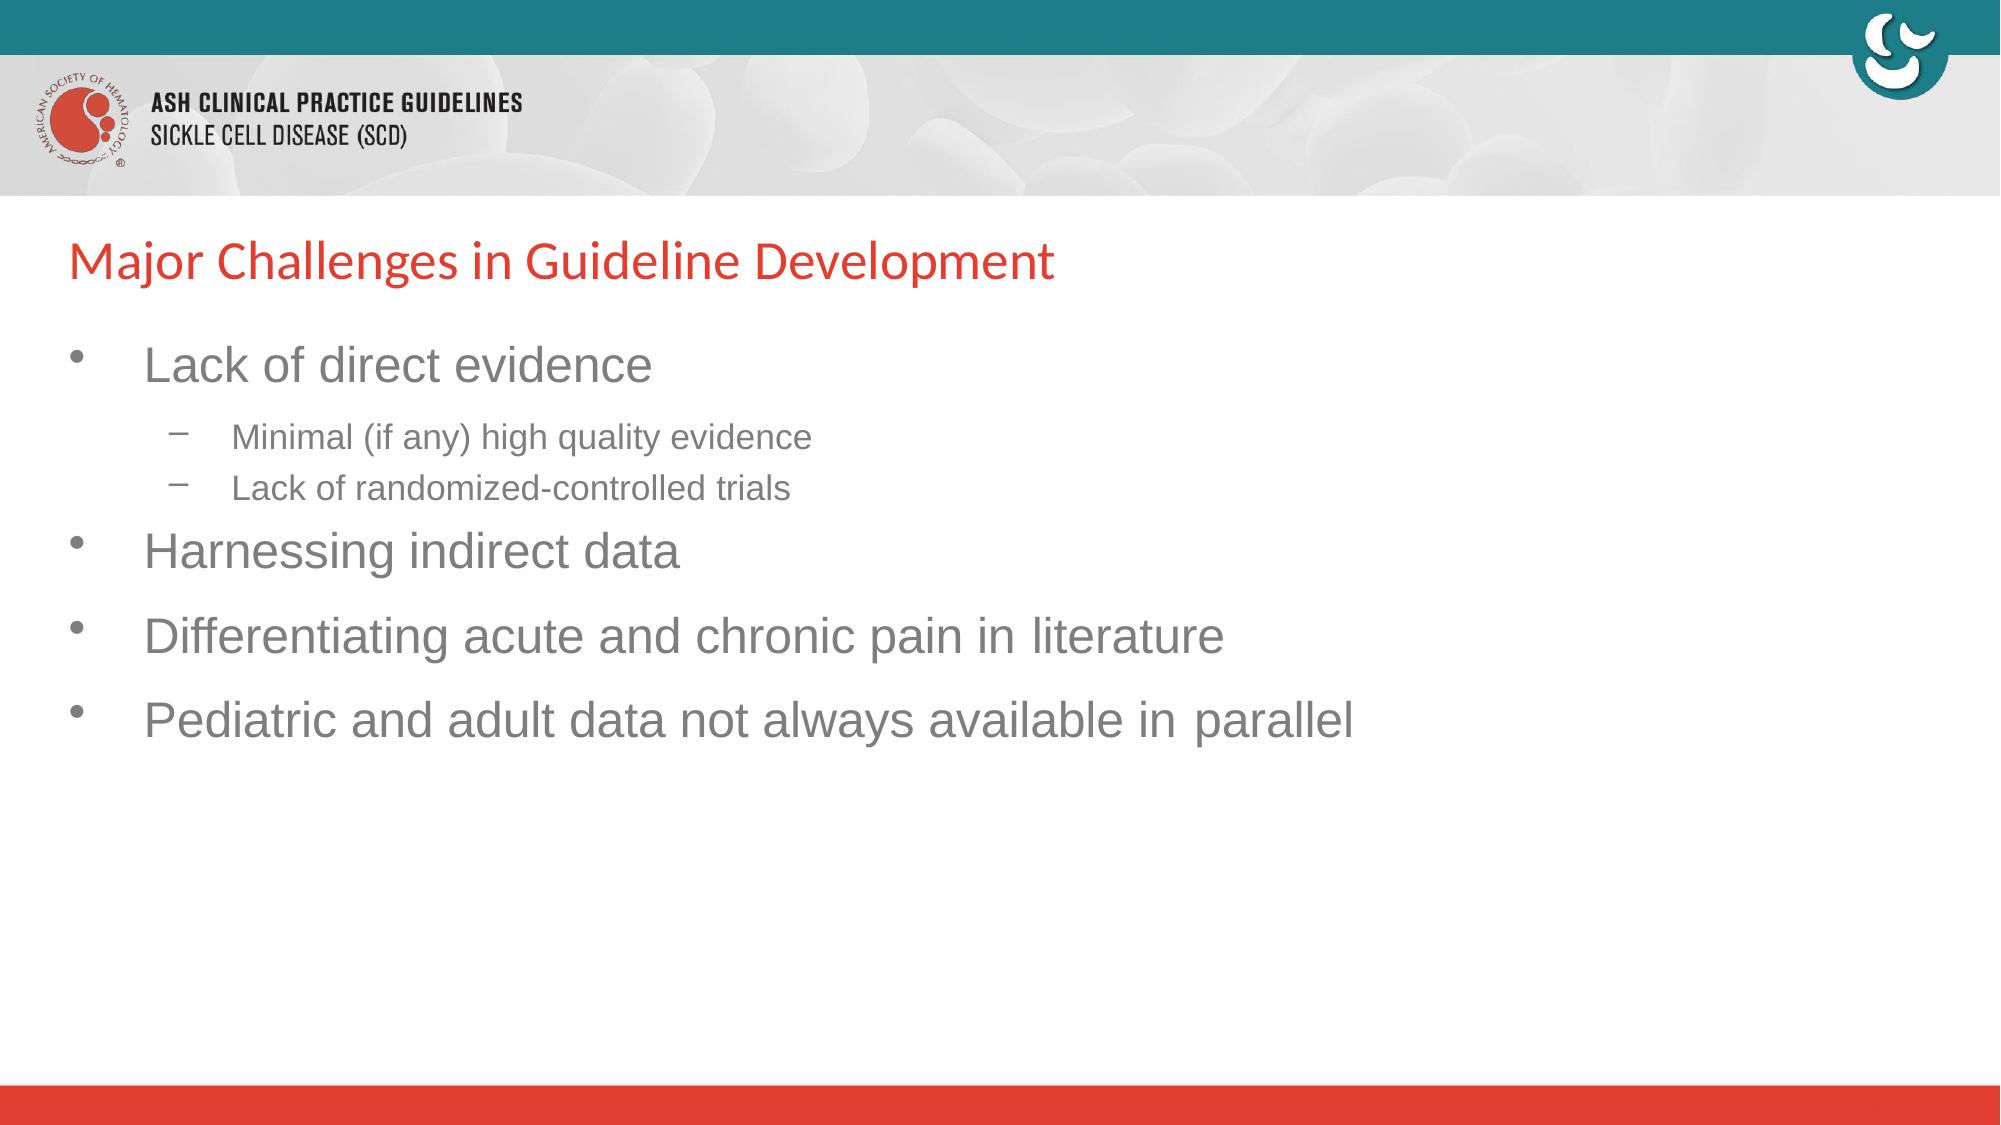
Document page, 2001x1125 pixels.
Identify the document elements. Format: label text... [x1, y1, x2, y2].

text_box Minimal (if any) high quality evidence Lack of randomized-controlled trials Harnessing indirect data Differentiating acute and chronic pain in literature Pediatric and adult data not always available in parallel [66, 413, 1361, 748]
title Major Challenges in Guideline Development [66, 224, 1062, 413]
picture [0, 0, 2000, 1125]
text_box Lack of direct evidence [66, 332, 657, 393]
